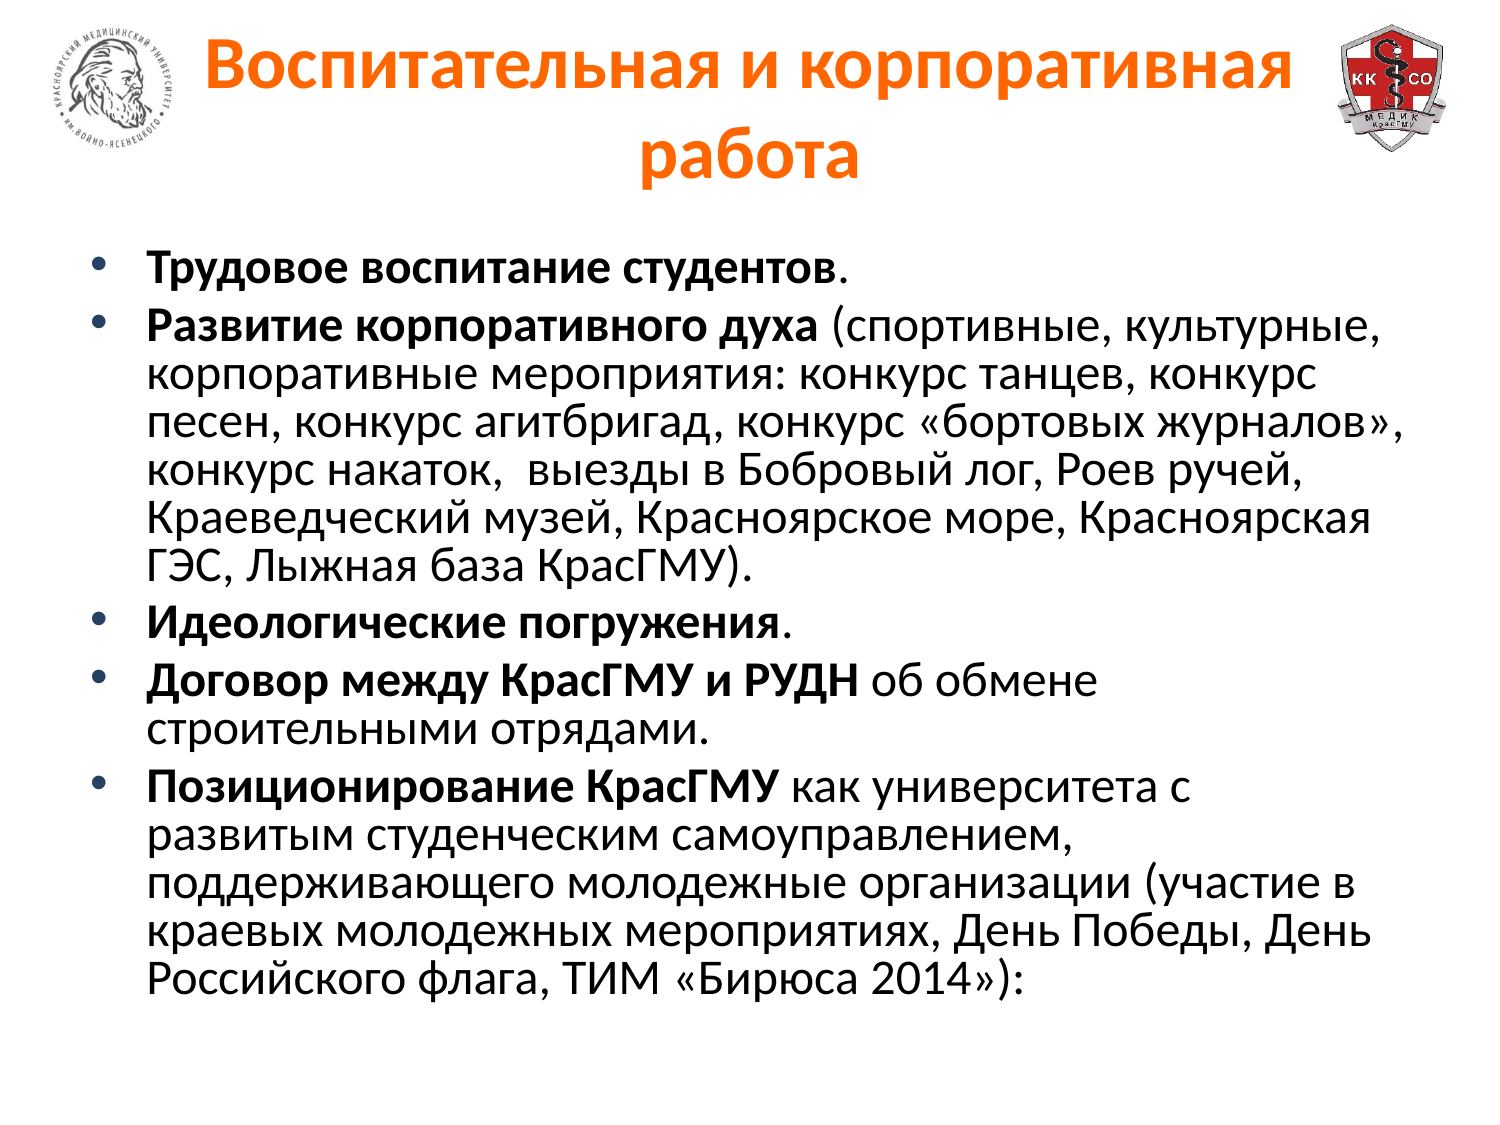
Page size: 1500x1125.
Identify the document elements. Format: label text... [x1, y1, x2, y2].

picture [1337, 24, 1446, 152]
title Воспитательная и корпоративная работа [74, 44, 1426, 163]
picture [49, 24, 176, 152]
list Трудовое воспитание студентов. Развитие корпоративного духа (спортивные, культурные, корпоративные мероприятия: конкурс танцев, конкурс песен, конкурс агитбригад, конкурс «бортовых журналов», конкурс накаток, выезды в Бобровый лог, Роев ручей, Краеведческий музей, Красноярское море, Красноярская ГЭС, Лыжная база КрасГМУ). Идеологические погружения. Договор между КрасГМУ и РУДН об обмене строительными отрядами. Позиционирование КрасГМУ как университета с развитым студенческим самоуправлением, поддерживающего молодежные организации (участие в краевых молодежных мероприятиях, День Победы, День Российского флага, ТИМ «Бирюса 2014»): [74, 237, 1426, 988]
